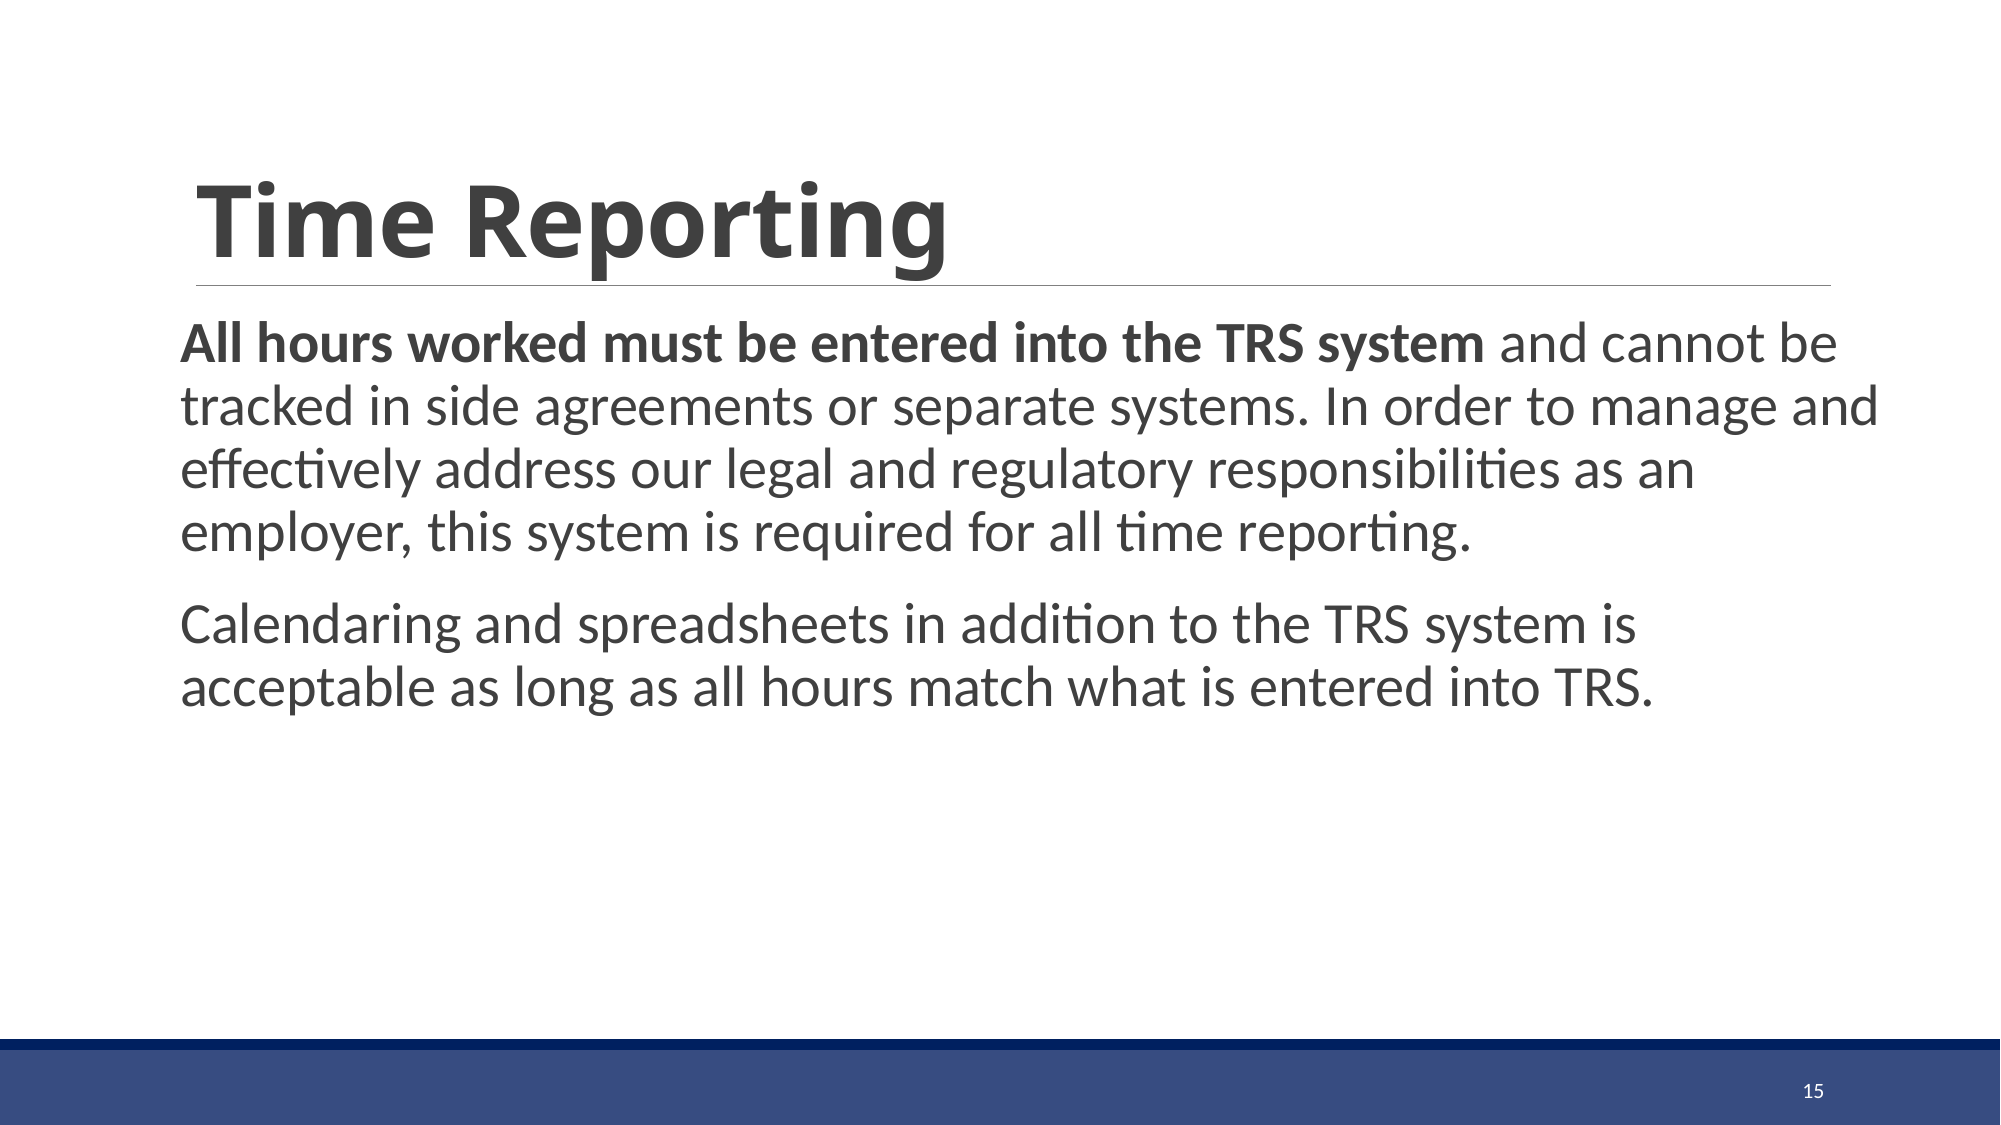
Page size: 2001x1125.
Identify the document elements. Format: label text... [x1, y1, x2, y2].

list All hours worked must be entered into the TRS system and cannot be tracked in side agreements or separate systems. In order to manage and effectively address our legal and regulatory responsibilities as an employer, this system is required for all time reporting. Calendaring and spreadsheets in addition to the TRS system is acceptable as long as all hours match what is entered into TRS. [180, 304, 1905, 1073]
slide_number 15 [1624, 1059, 1840, 1120]
title Time Reporting [180, 47, 1830, 285]
